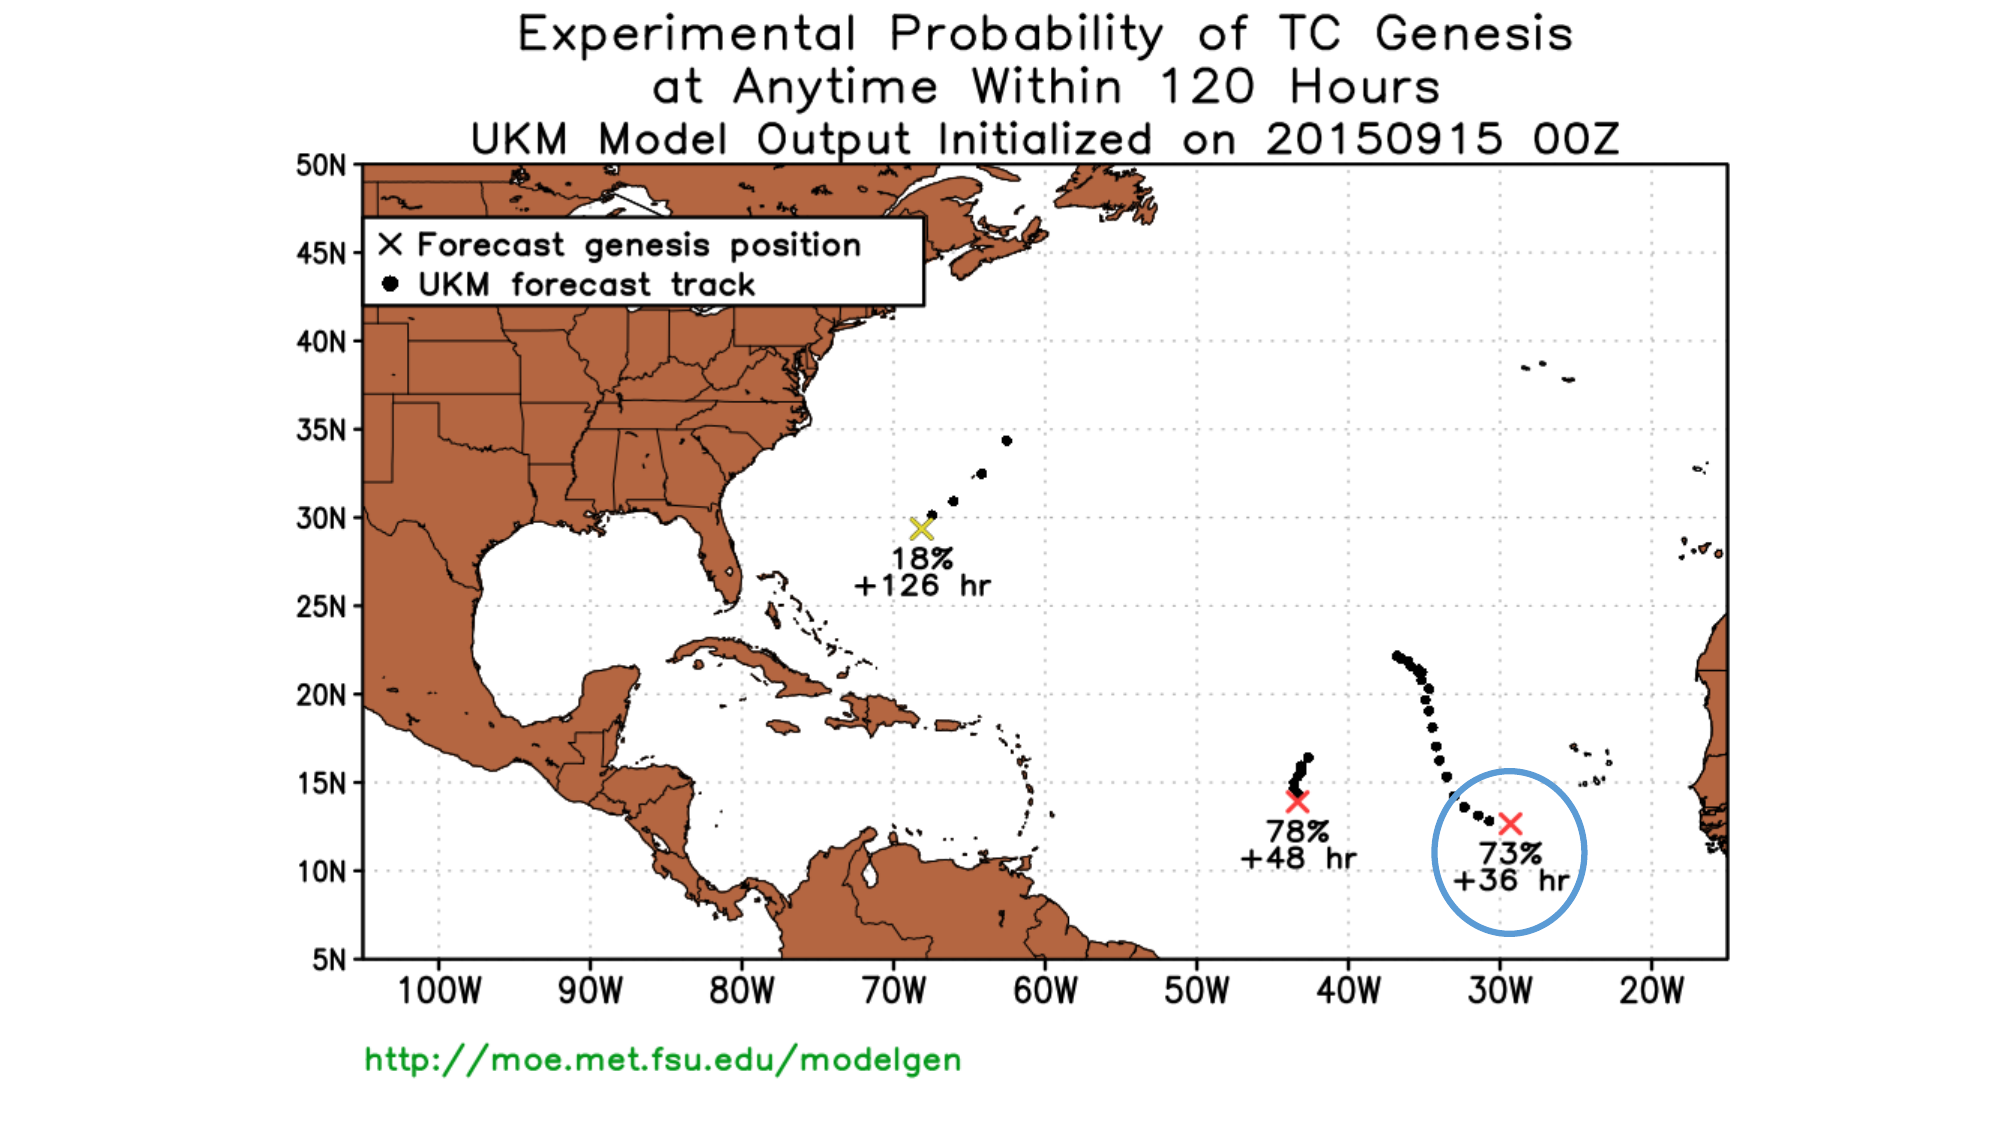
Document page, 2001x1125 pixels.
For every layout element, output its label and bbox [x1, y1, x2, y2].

picture [295, 0, 1796, 1125]
